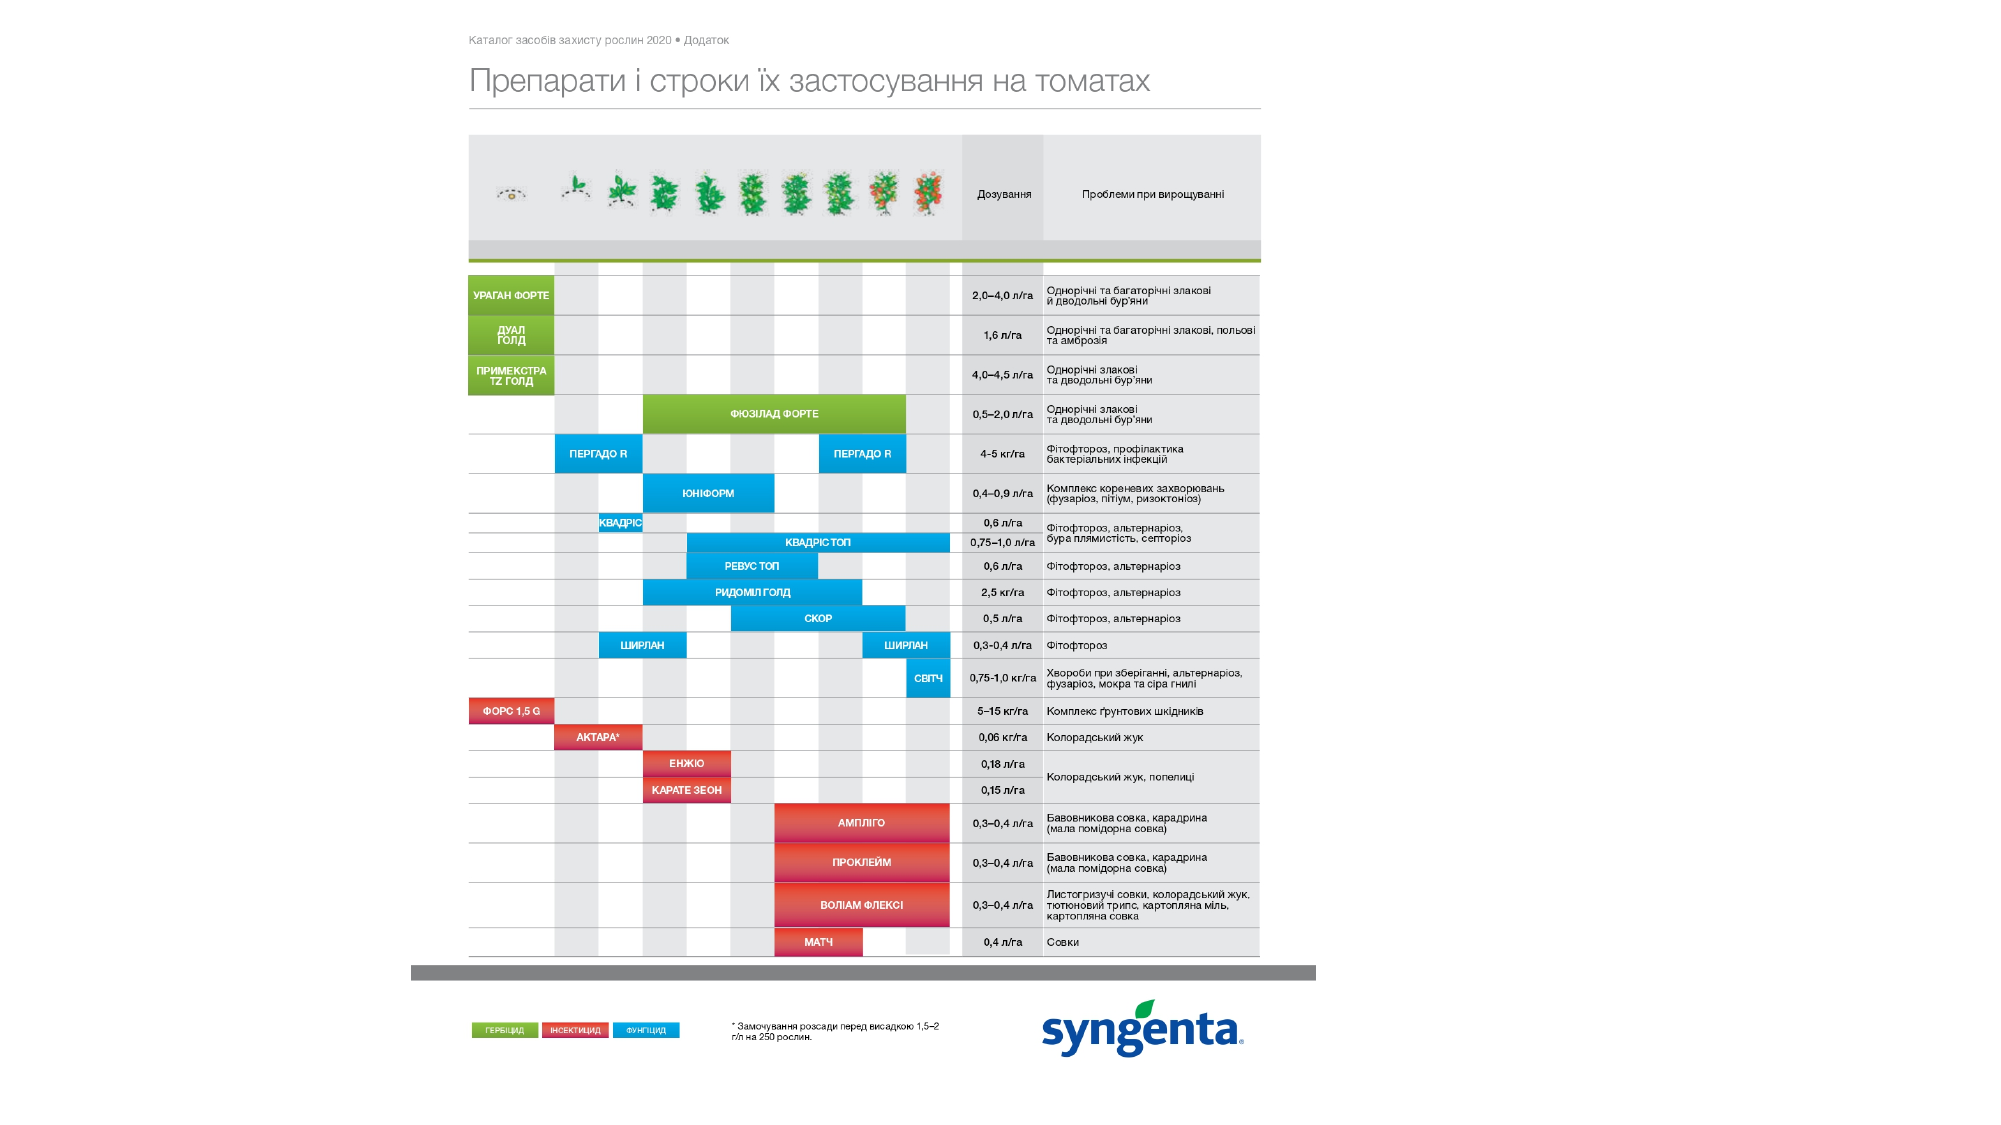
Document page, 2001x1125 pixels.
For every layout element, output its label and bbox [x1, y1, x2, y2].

list [411, 0, 1316, 1077]
